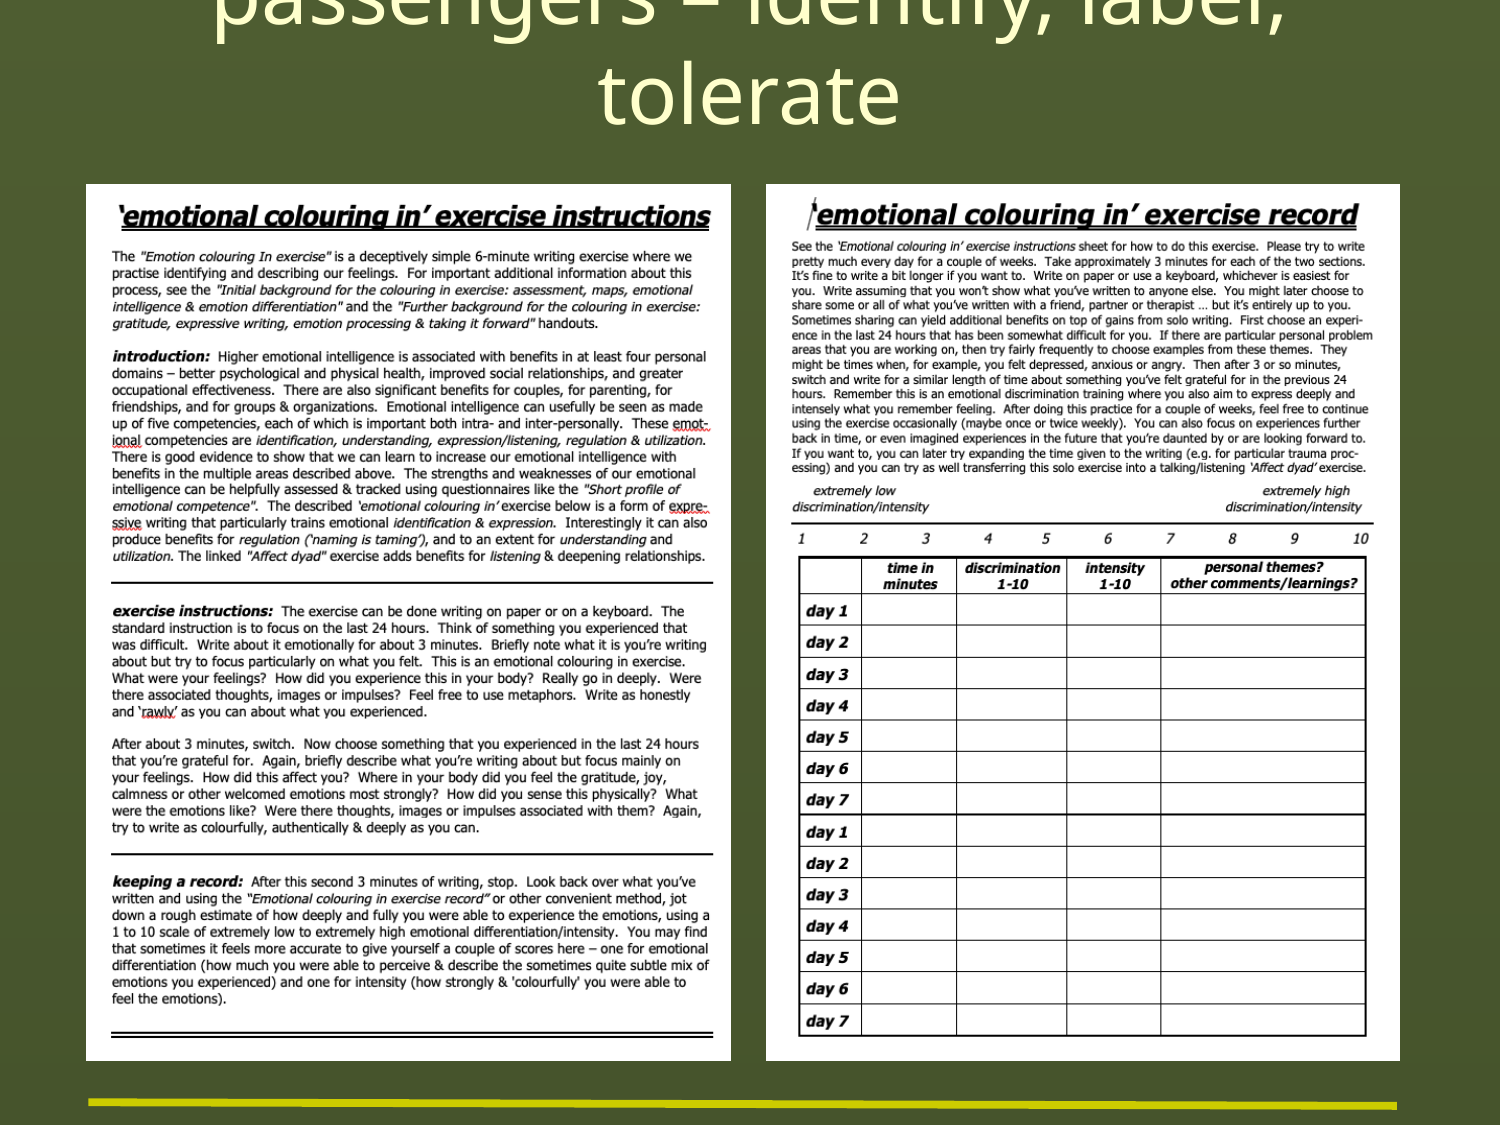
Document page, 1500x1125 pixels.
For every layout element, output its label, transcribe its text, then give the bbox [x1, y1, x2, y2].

picture [766, 184, 1400, 1061]
title passengers – identify, label, tolerate [53, 32, 1447, 149]
picture [86, 184, 731, 1061]
